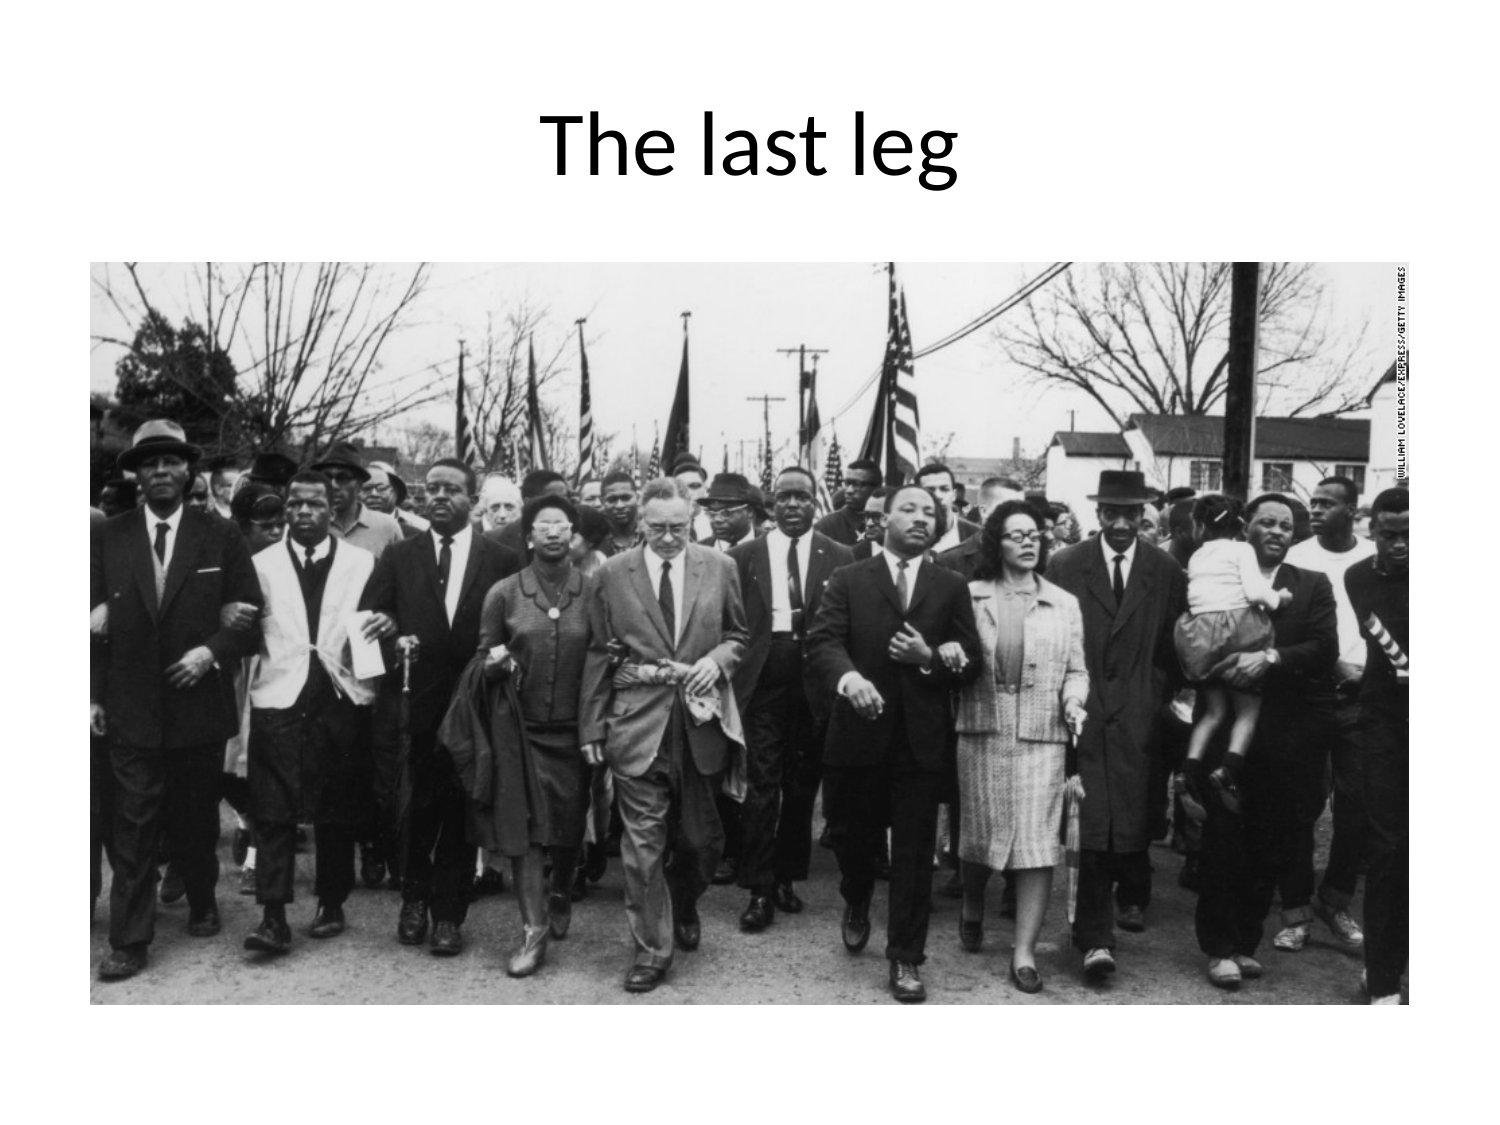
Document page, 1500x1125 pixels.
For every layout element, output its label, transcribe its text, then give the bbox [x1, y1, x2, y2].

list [74, 262, 1426, 1006]
title The last leg [75, 45, 1425, 233]
